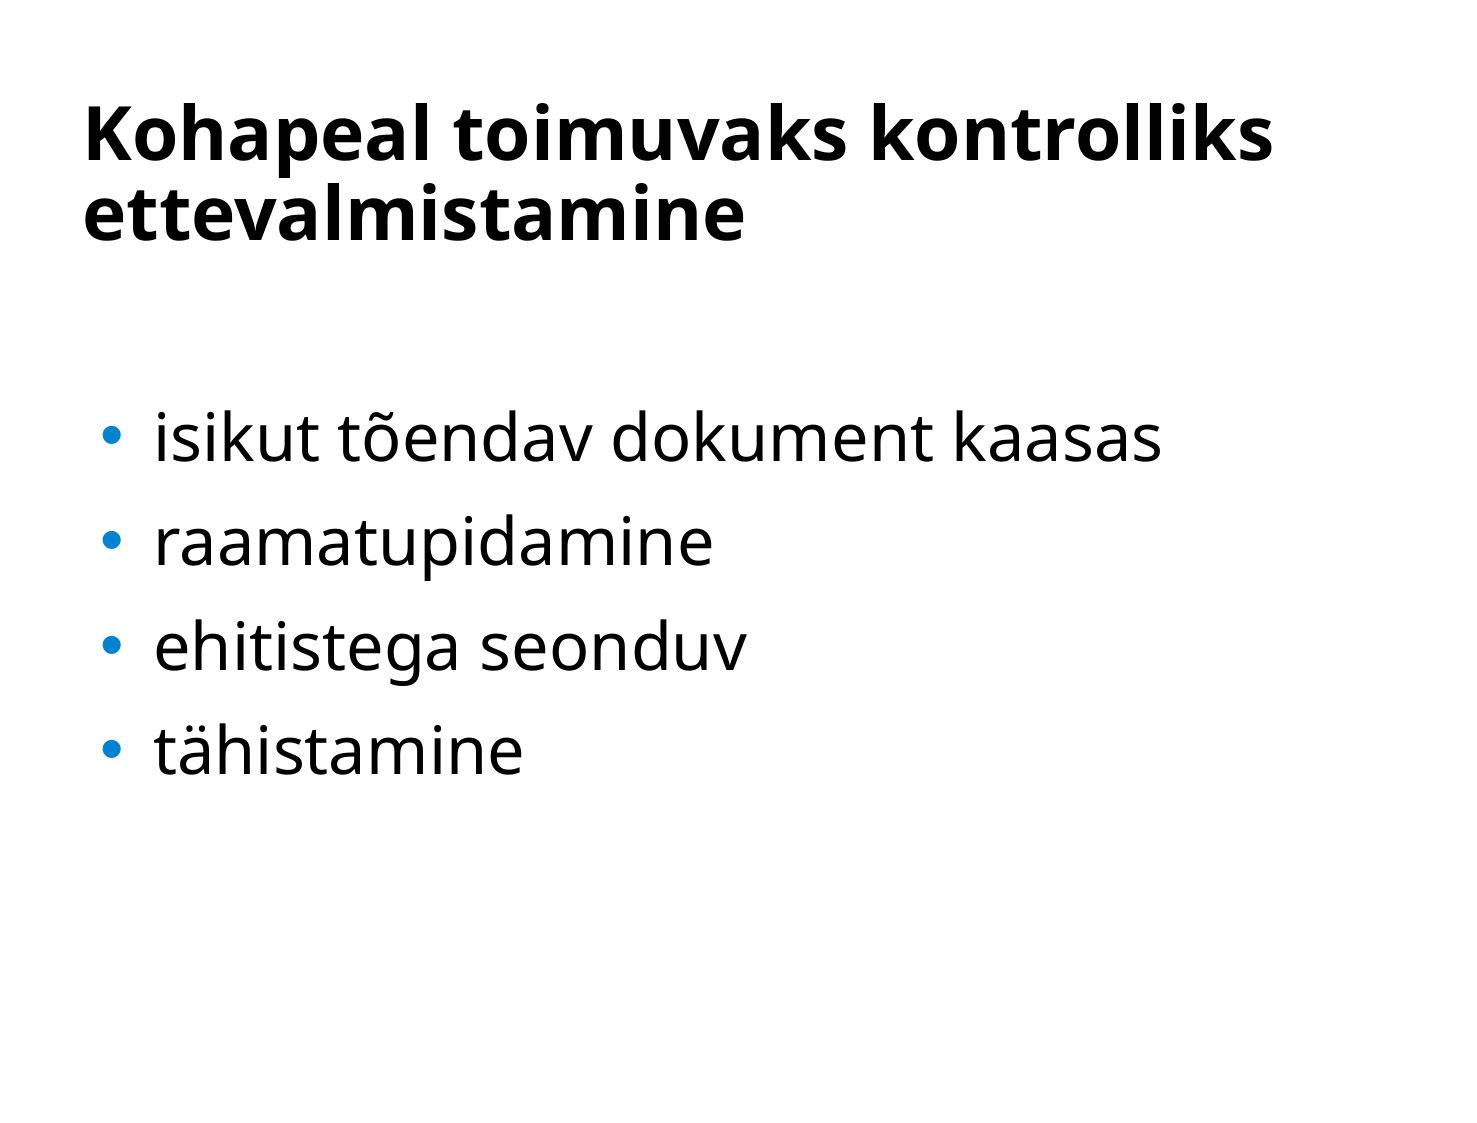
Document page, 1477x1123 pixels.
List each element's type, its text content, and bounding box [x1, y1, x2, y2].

title Kohapeal toimuvaks kontrolliks ettevalmistamine [82, 88, 1382, 266]
list isikut tõendav dokument kaasas raamatupidamine ehitistega seonduv tähistamine [82, 290, 1382, 1031]
